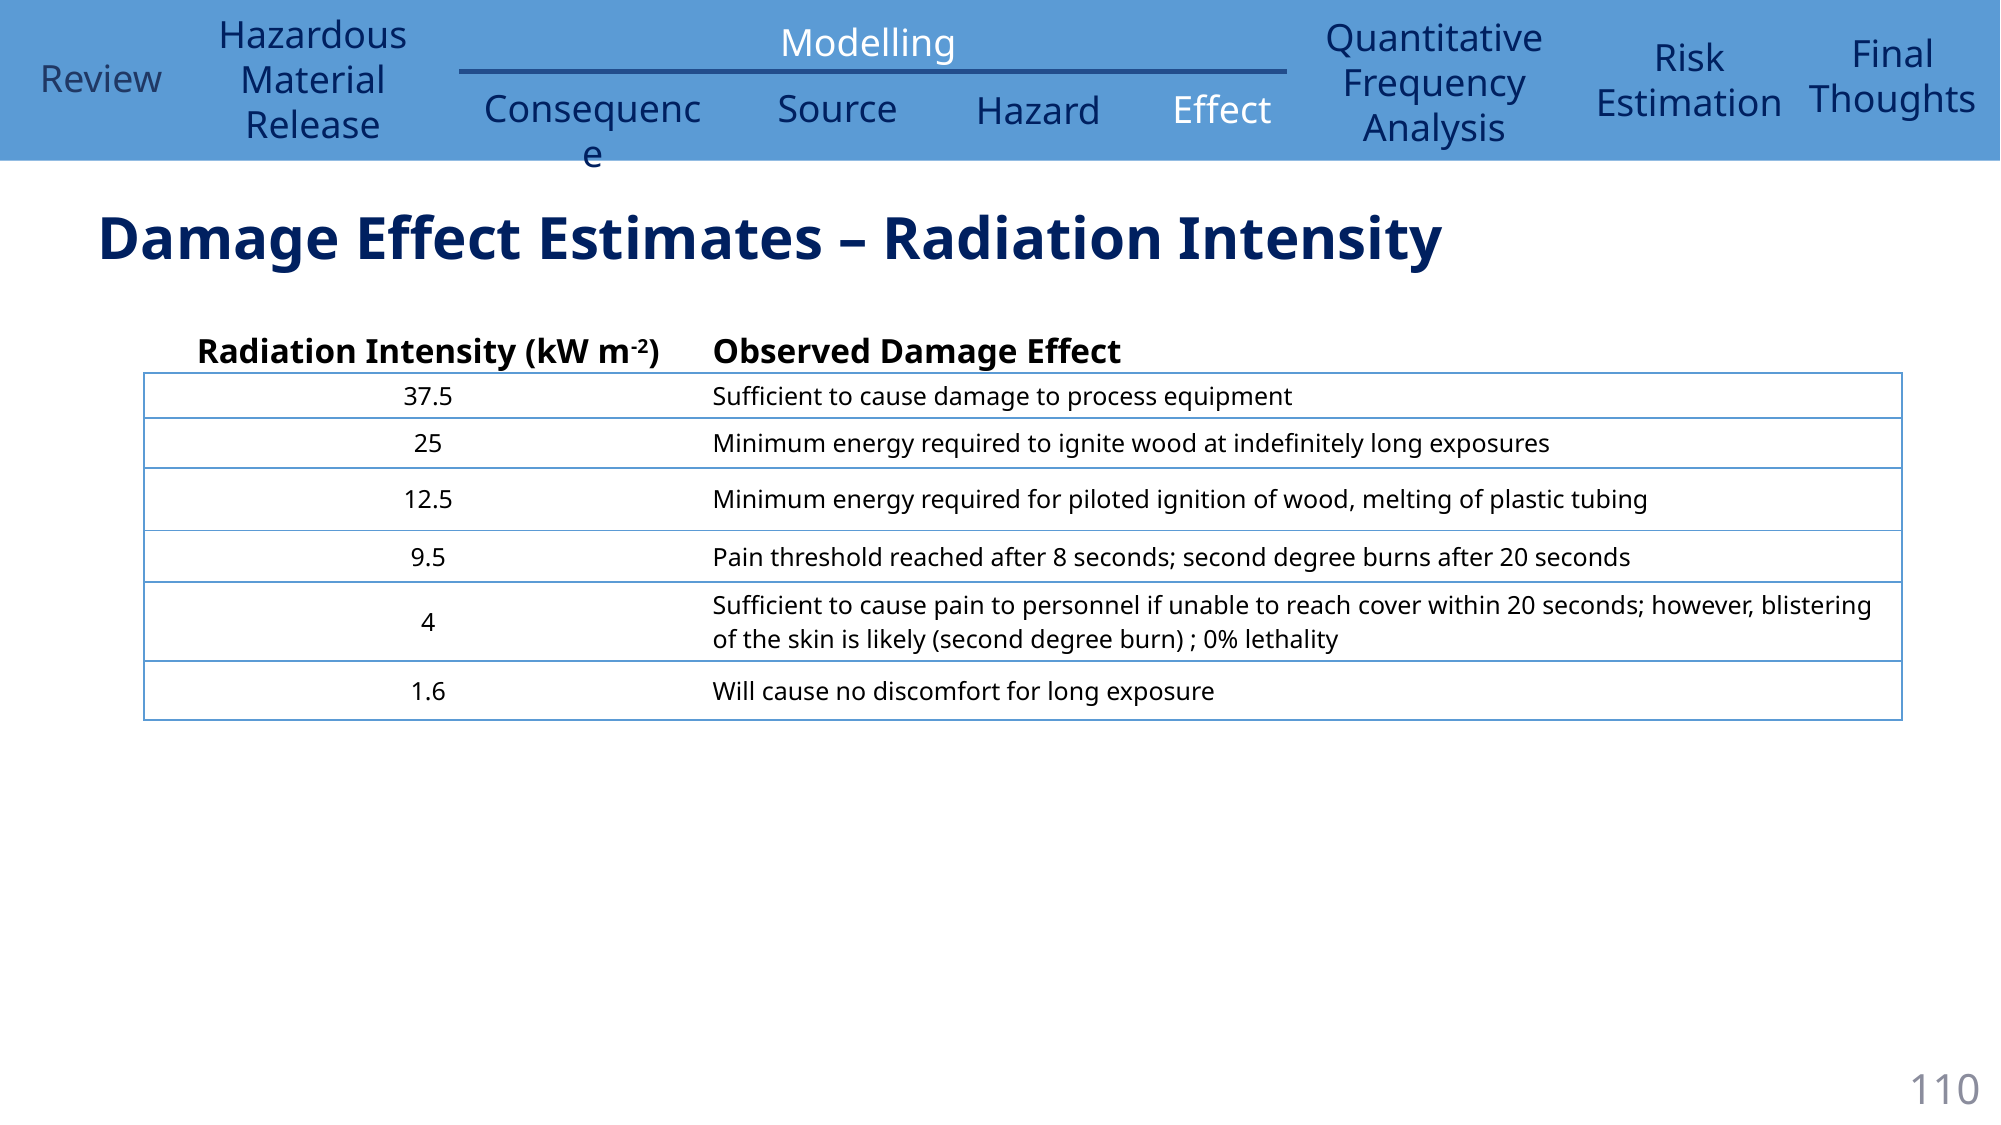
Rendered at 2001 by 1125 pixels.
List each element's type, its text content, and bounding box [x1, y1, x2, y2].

table_header Radiation Intensity (kW m-2) [144, 328, 713, 372]
table_cell Minimum energy required for piloted ignition of wood, melting of plastic tubing [713, 469, 1901, 530]
table_cell Sufficient to cause damage to process equipment [713, 374, 1901, 417]
table_cell Pain threshold reached after 8 seconds; second degree burns after 20 seconds [713, 531, 1901, 581]
table_cell 1.6 [145, 662, 713, 719]
text_box Damage Effect Estimates – Radiation Intensity [82, 193, 1996, 1125]
table_cell 25 [145, 419, 713, 467]
table_cell 12.5 [145, 469, 713, 530]
table_cell Minimum energy required to ignite wood at indefinitely long exposures [713, 419, 1901, 467]
table_cell 4 [145, 583, 713, 660]
table_cell 37.5 [145, 374, 713, 417]
table_cell Sufficient to cause pain to personnel if unable to reach cover within 20 seconds; however, blistering of the skin is likely (second degree burn) ; 0% lethality [713, 583, 1901, 660]
table_header Observed Damage Effect [713, 328, 1902, 372]
slide_number 110 [1529, 1061, 1996, 1122]
table_cell Will cause no discomfort for long exposure [713, 662, 1901, 719]
table_cell 9.5 [145, 531, 713, 581]
